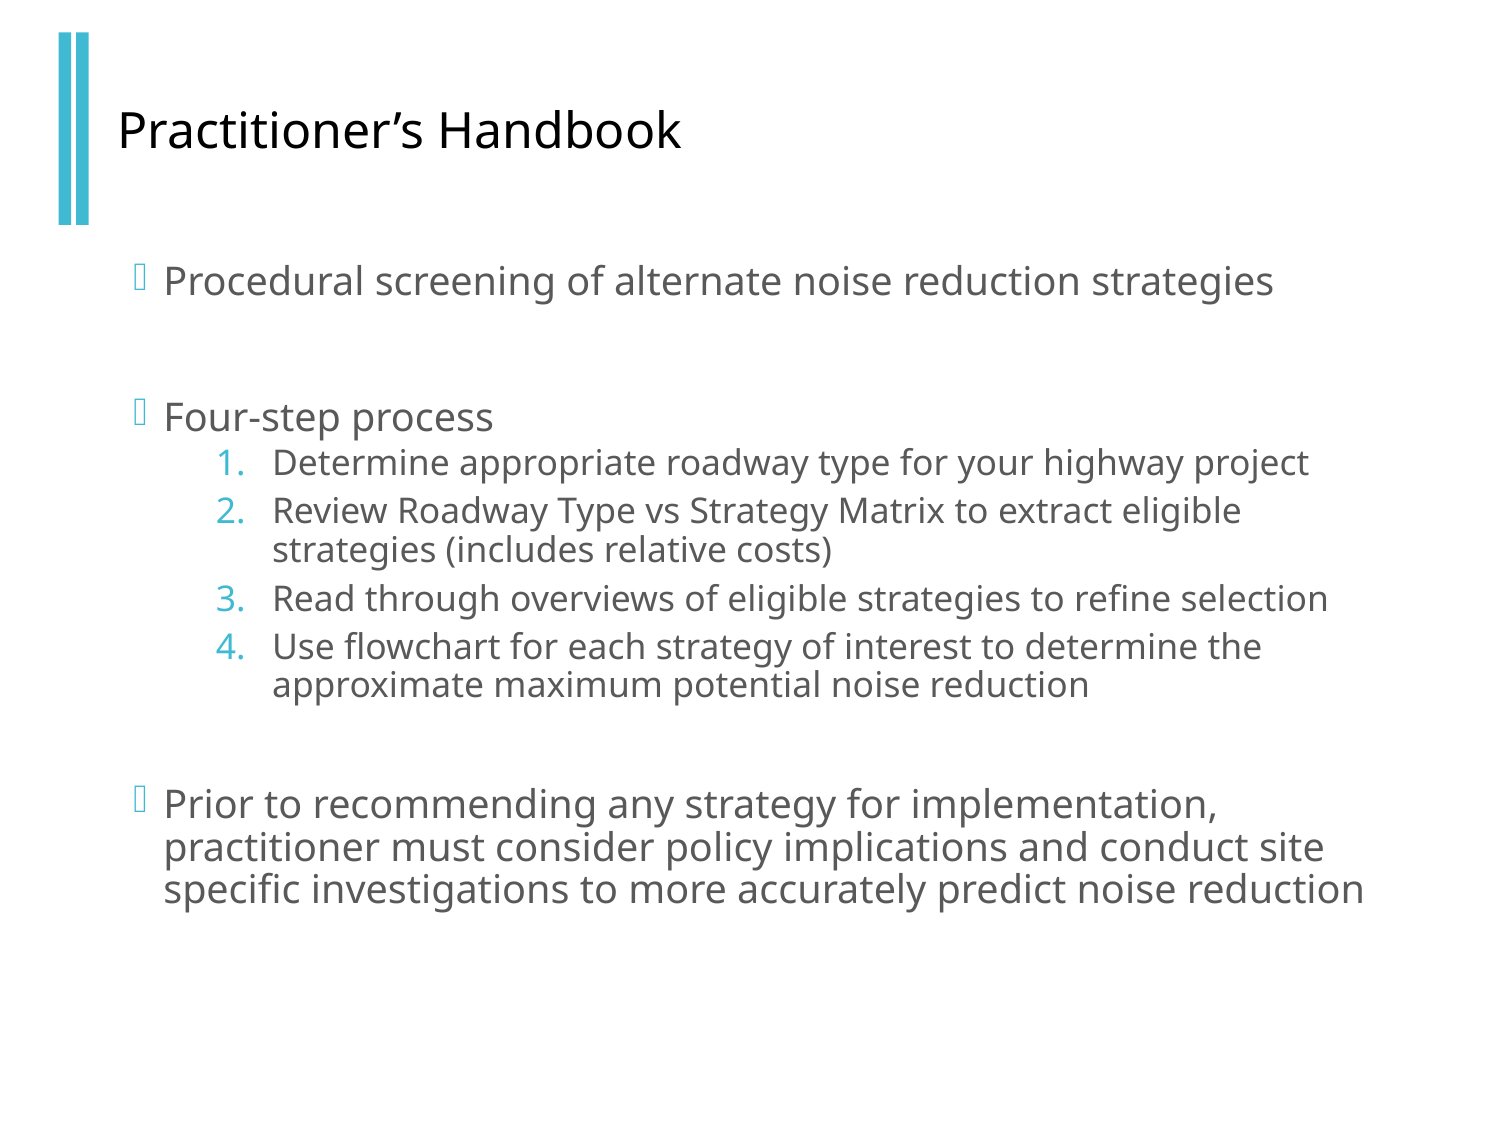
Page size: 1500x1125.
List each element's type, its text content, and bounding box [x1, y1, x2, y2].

text_box [75, 32, 90, 226]
text_box Procedural screening of alternate noise reduction strategies Four-step process Determine appropriate roadway type for your highway project Review Roadway Type vs Strategy Matrix to extract eligible strategies (includes relative costs) Read through overviews of eligible strategies to refine selection Use flowchart for each strategy of interest to determine the approximate maximum potential noise reduction Prior to recommending any strategy for implementation, practitioner must consider policy implications and conduct site specific investigations to more accurately predict noise reduction [118, 254, 1385, 1022]
text_box Practitioner’s Handbook [102, 90, 1360, 166]
text_box [58, 32, 72, 226]
